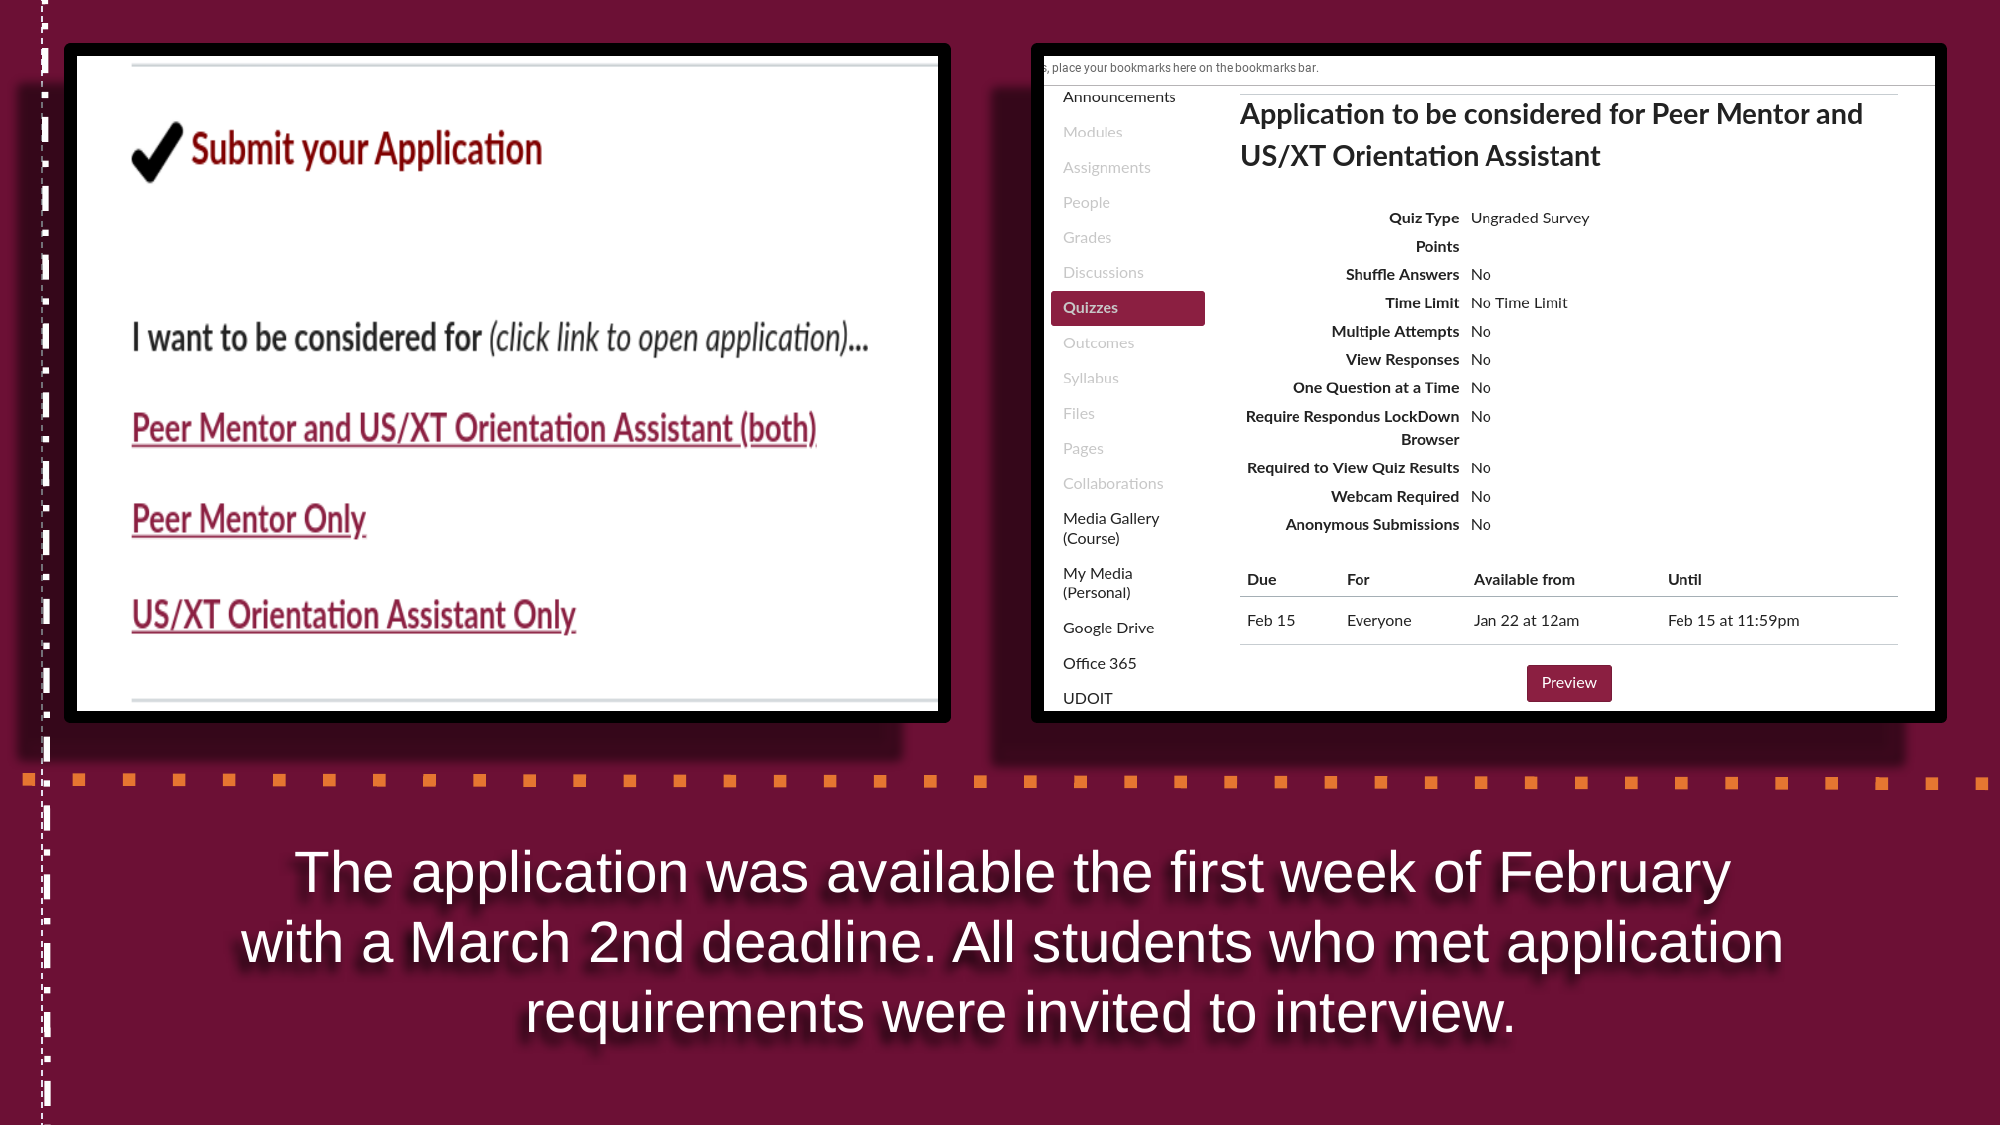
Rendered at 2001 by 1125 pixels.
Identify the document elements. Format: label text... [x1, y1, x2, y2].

picture [1043, 55, 1935, 711]
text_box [22, 779, 39, 785]
picture [76, 55, 939, 711]
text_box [44, 0, 49, 1125]
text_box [53, 779, 2000, 785]
text_box The application was available the first week of February with a March 2nd deadline. All students who met application requirements were invited to interview. [53, 818, 1997, 1019]
